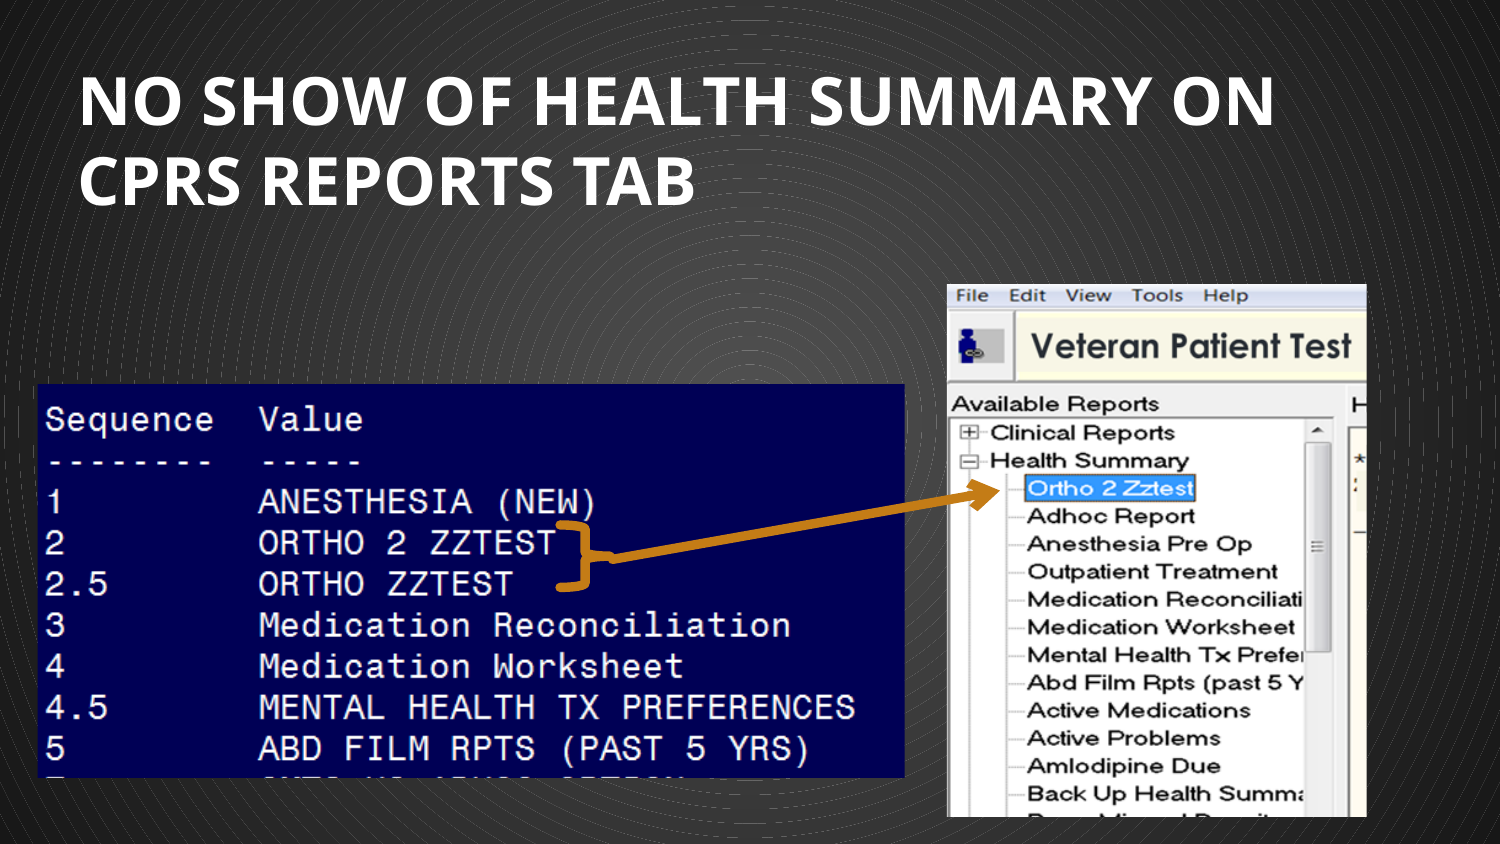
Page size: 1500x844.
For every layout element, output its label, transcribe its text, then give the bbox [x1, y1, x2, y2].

title NO SHOW OF HEALTH SUMMARY ON CPRS REPORTS TAB [62, 21, 1438, 257]
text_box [612, 490, 1001, 560]
picture [37, 384, 905, 779]
picture [946, 284, 1367, 817]
